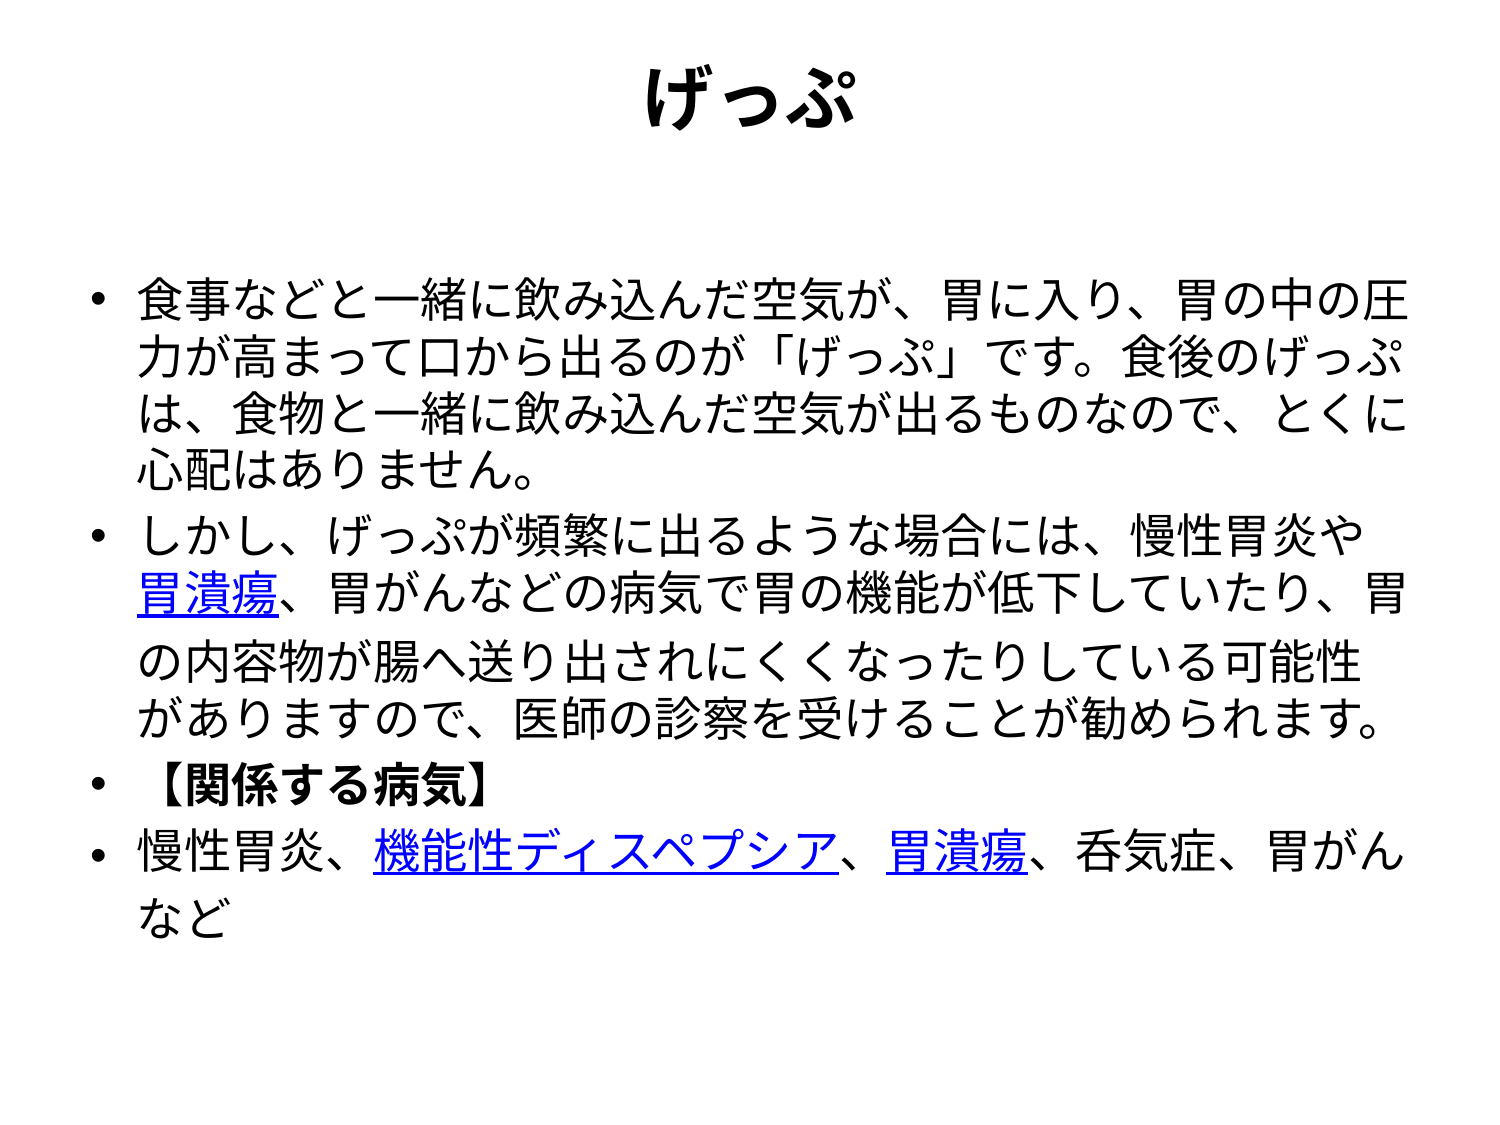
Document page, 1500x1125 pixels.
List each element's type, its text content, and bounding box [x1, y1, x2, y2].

title げっぷ [75, 45, 1425, 233]
list 食事などと一緒に飲み込んだ空気が、胃に入り、胃の中の圧力が高まって口から出るのが「げっぷ」です。食後のげっぷは、食物と一緒に飲み込んだ空気が出るものなので、とくに心配はありません。 しかし、げっぷが頻繁に出るような場合には、慢性胃炎や胃潰瘍、胃がんなどの病気で胃の機能が低下していたり、胃の内容物が腸へ送り出されにくくなったりしている可能性がありますので、医師の診察を受けることが勧められます。 【関係する病気】 慢性胃炎、機能性ディスペプシア、胃潰瘍、呑気症、胃がんなど [75, 262, 1425, 1005]
